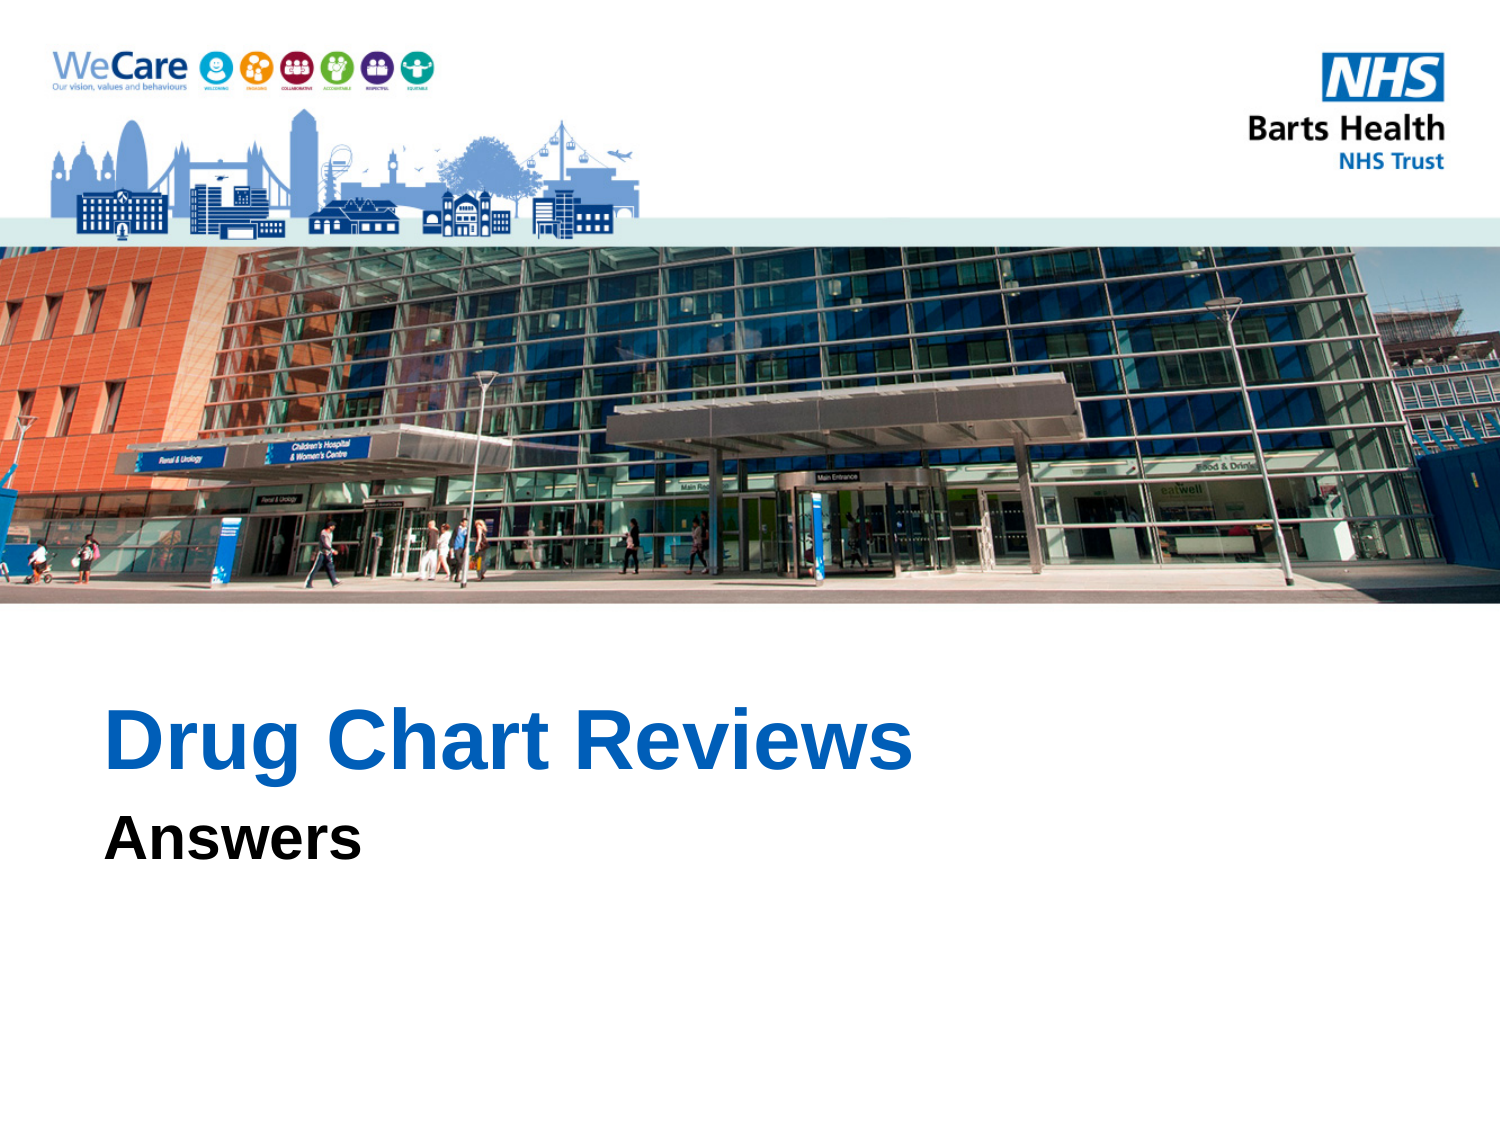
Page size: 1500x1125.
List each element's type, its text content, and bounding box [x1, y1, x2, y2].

list Answers [103, 796, 1397, 873]
title Drug Chart Reviews [104, 684, 1398, 788]
picture [0, 0, 1500, 1125]
